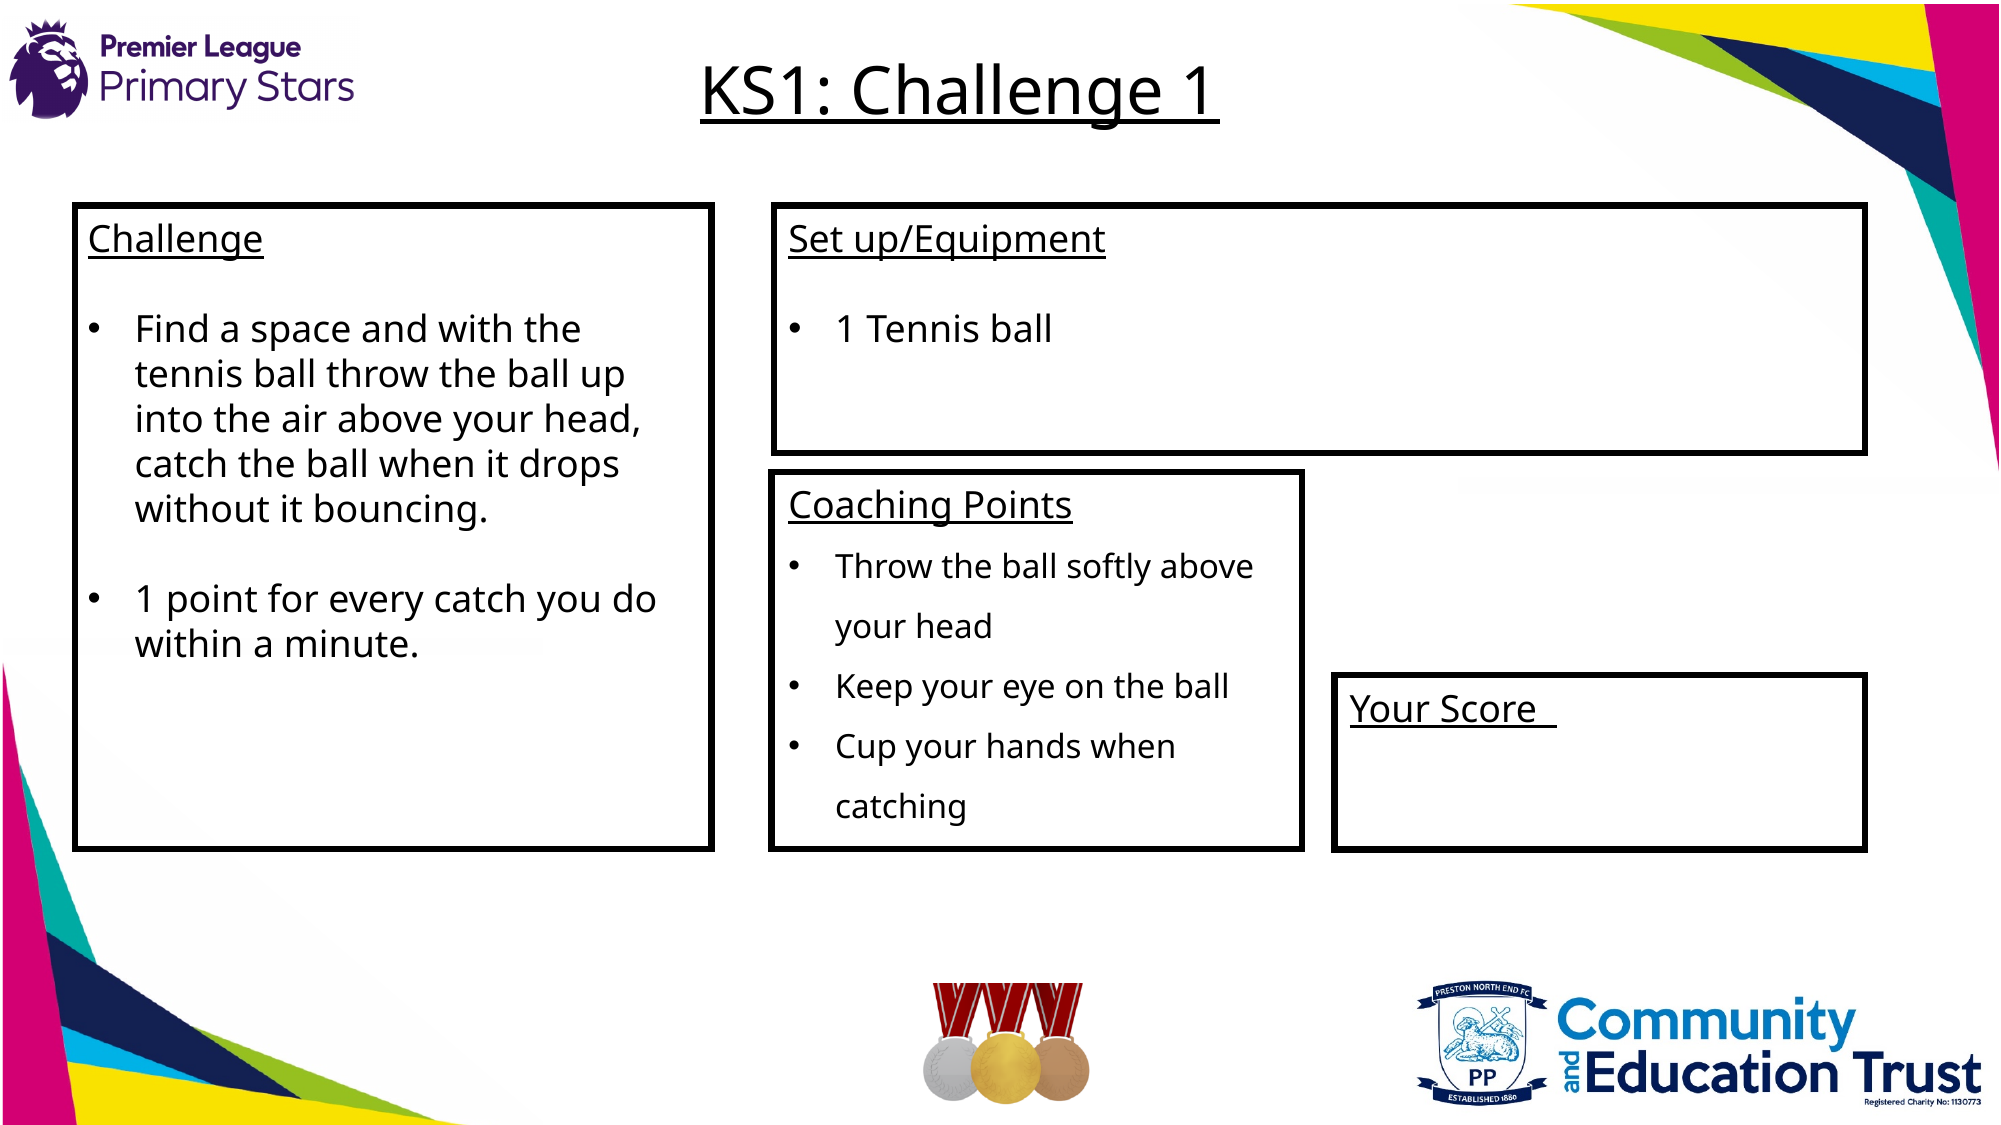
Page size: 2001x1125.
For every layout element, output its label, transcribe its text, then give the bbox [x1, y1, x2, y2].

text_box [0, 638, 557, 1125]
picture [1412, 962, 1999, 1120]
picture [2, 16, 360, 123]
picture [907, 983, 1102, 1120]
text_box KS1: Challenge 1 [684, 40, 1443, 136]
text_box Coaching Points Throw the ball softly above your head Keep your eye on the ball Cup your hands when catching [773, 473, 1276, 833]
text_box [773, 205, 1444, 454]
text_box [1444, 0, 2000, 494]
text_box [770, 471, 1303, 850]
text_box [74, 205, 713, 850]
text_box Set up/Equipment 1 Tennis ball [773, 207, 1276, 358]
text_box Challenge Find a space and with the tennis ball throw the ball up into the air above your head, catch the ball when it drops without it bouncing. 1 point for every catch you do within a minute. [72, 207, 701, 673]
text_box [1333, 674, 1866, 850]
text_box Your Score [1334, 677, 1838, 738]
